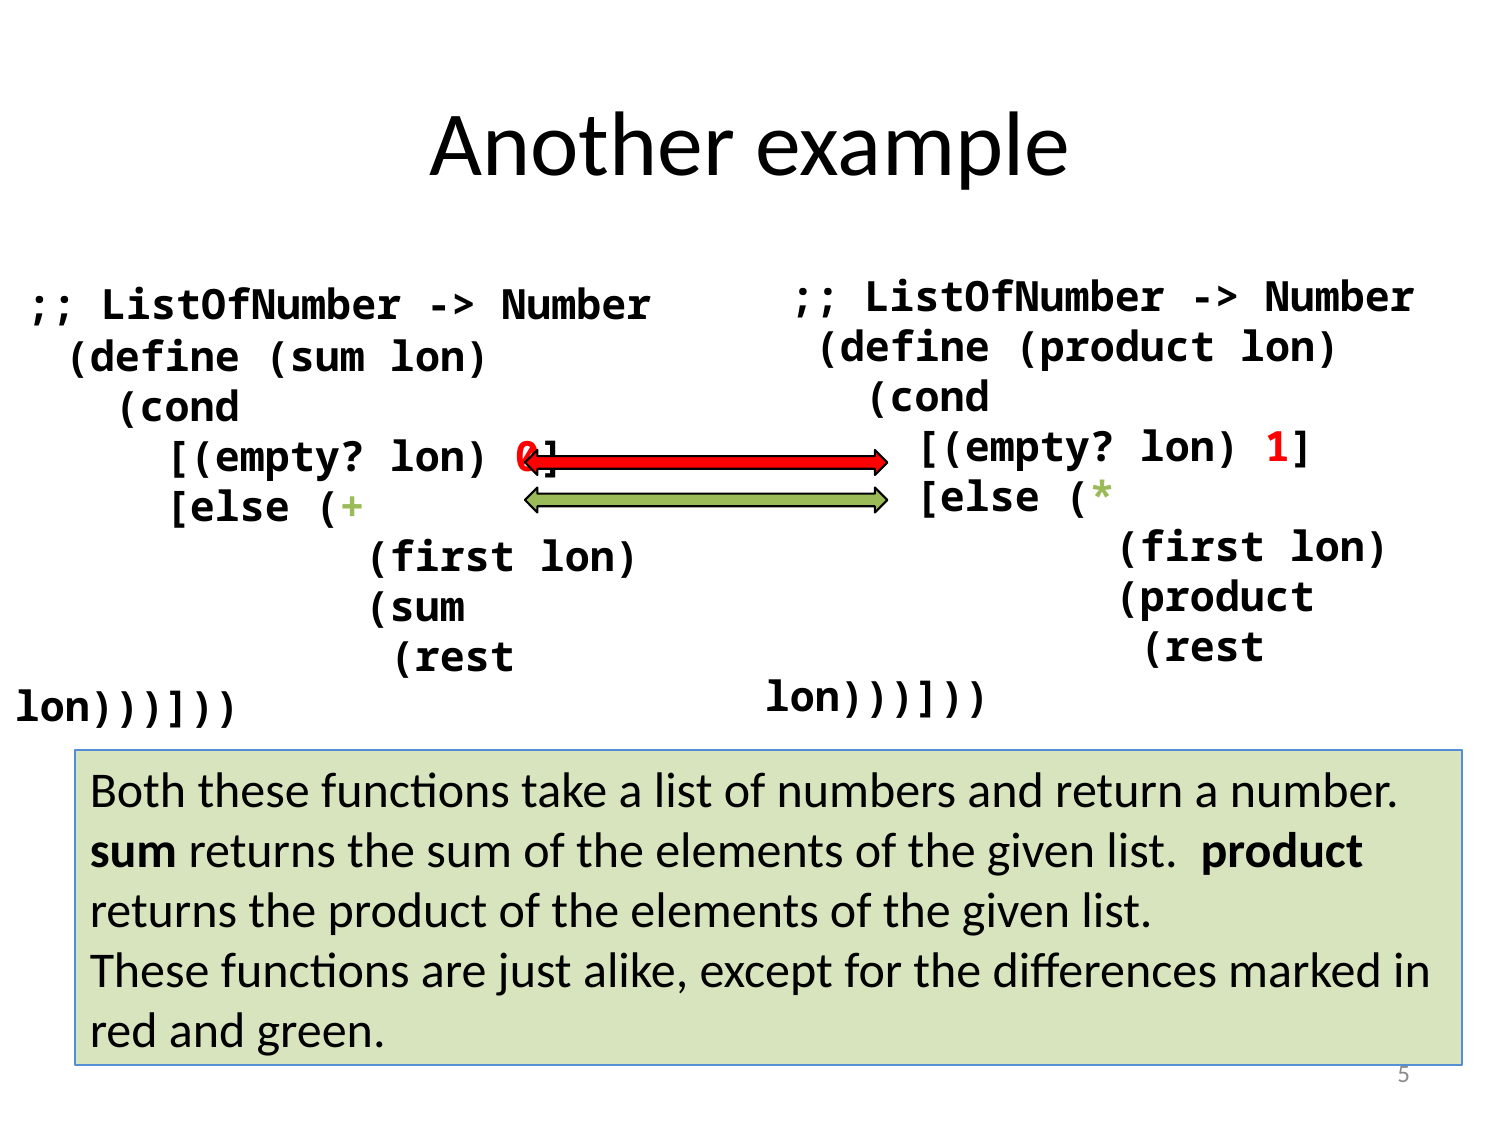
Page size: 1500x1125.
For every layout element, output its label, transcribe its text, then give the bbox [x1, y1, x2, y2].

slide_number 5 [1074, 1065, 1425, 1103]
text_box [522, 485, 890, 515]
text_box ;; ListOfNumber -> Number (define (sum lon) (cond [(empty? lon) 0] [else (+ (first lon) (sum (rest lon)))])) [0, 262, 750, 738]
text_box ;; ListOfNumber -> Number (define (product lon) (cond [(empty? lon) 1] [else (* (first lon) (product (rest lon)))])) [749, 262, 1500, 728]
text_box Both these functions take a list of numbers and return a number. sum returns the sum of the elements of the given list. product returns the product of the elements of the given list. These functions are just alike, except for the differences marked in red and green. [75, 749, 1463, 1065]
title Another example [75, 45, 1425, 233]
text_box [522, 448, 890, 477]
